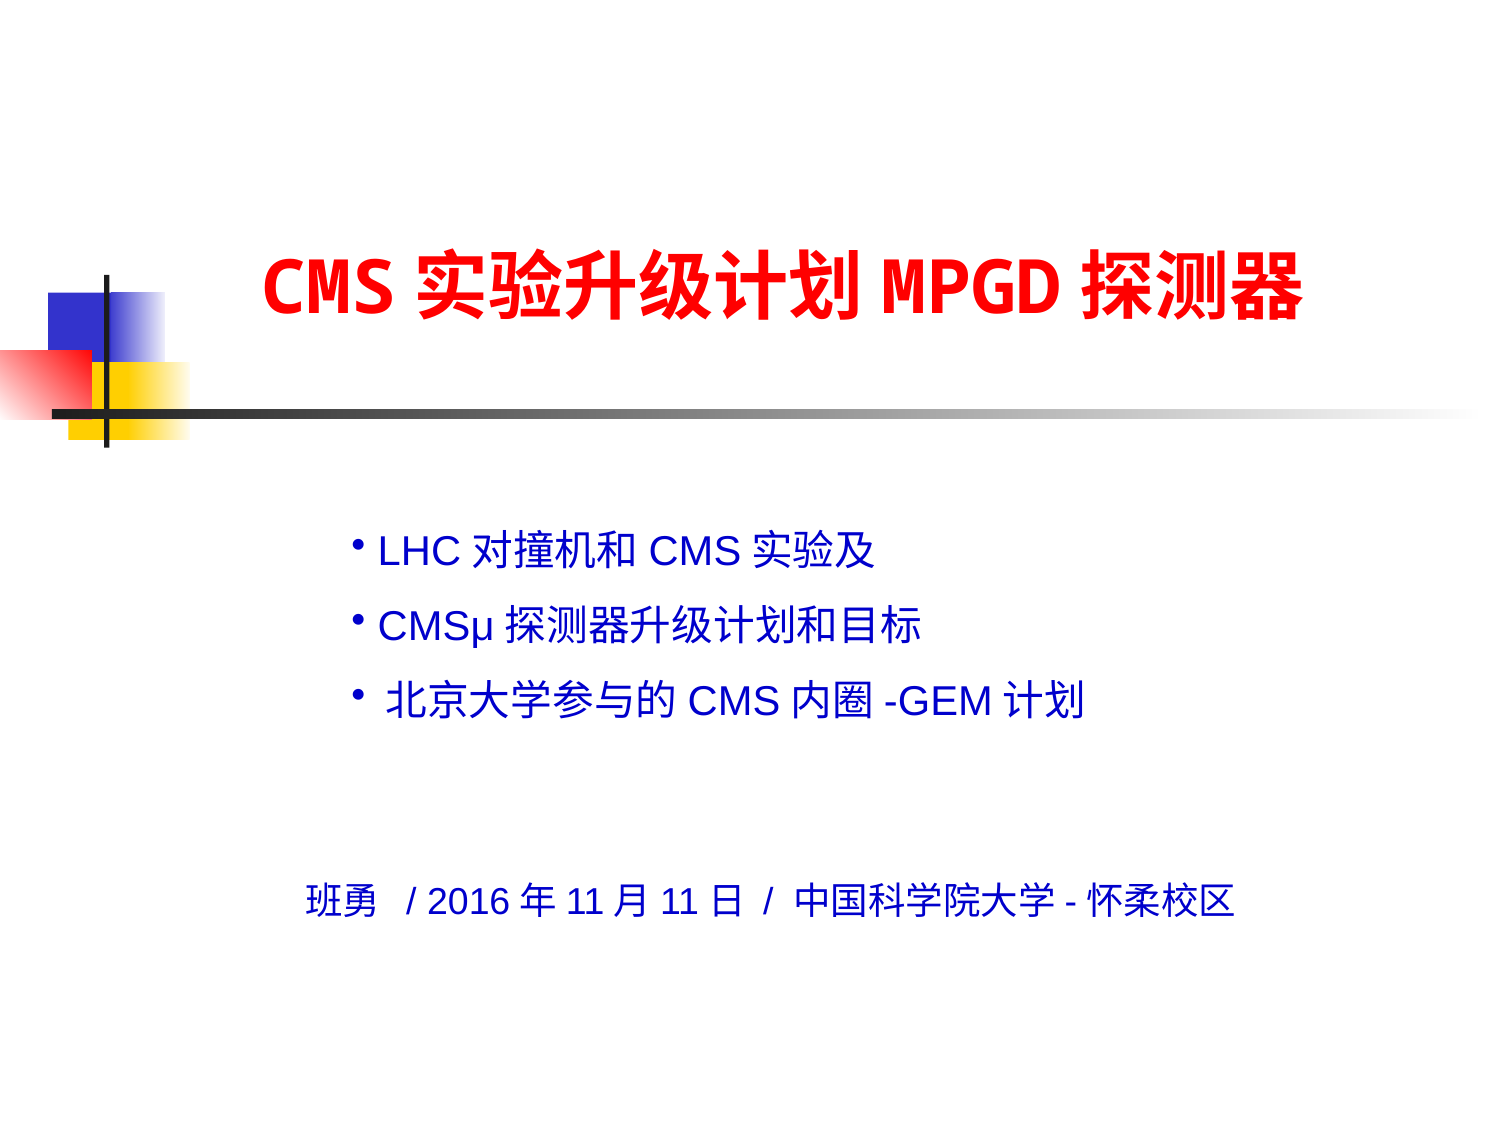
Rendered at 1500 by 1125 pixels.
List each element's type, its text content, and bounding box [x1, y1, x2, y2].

subtitle LHC对撞机和CMS实验及 CMSμ探测器升级计划和目标 北京大学参与的CMS内圈-GEM计划 [336, 491, 1239, 787]
title CMS实验升级计划MPGD探测器 [183, 219, 1383, 337]
text_box 班勇 / 2016年11月11日 / 中国科学院大学-怀柔校区 [290, 869, 1251, 930]
